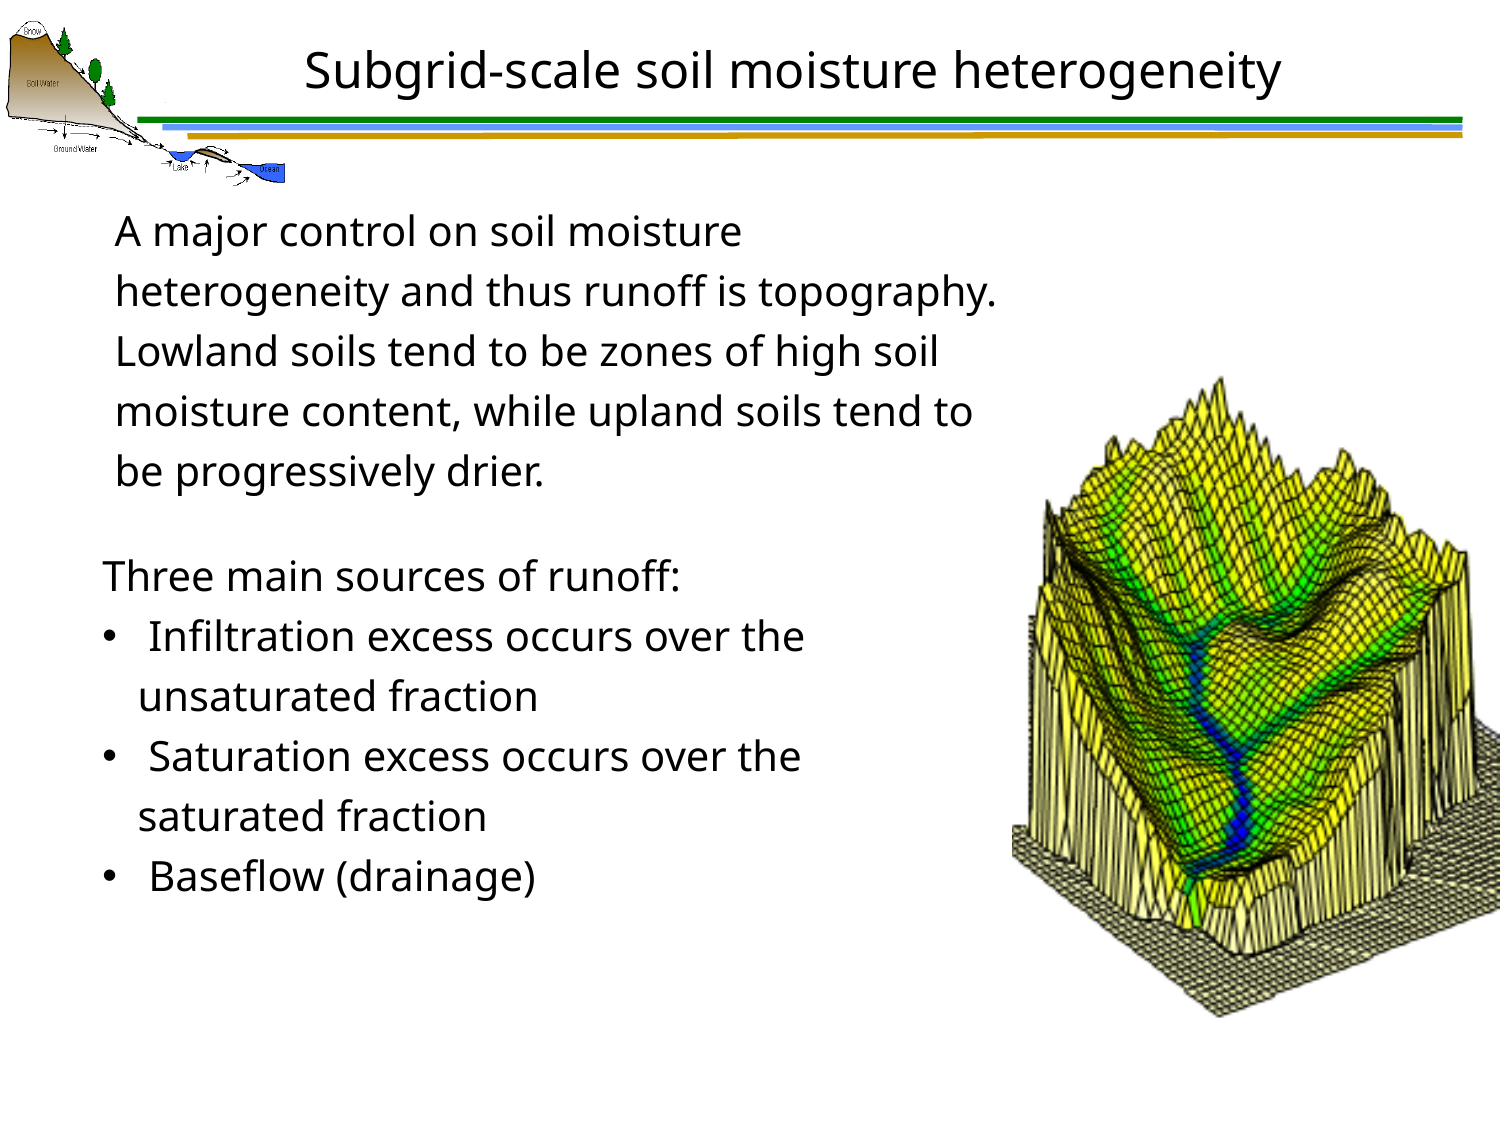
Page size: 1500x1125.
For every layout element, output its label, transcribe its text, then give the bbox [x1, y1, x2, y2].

text_box A major control on soil moisture heterogeneity and thus runoff is topography. Lowland soils tend to be zones of high soil moisture content, while upland soils tend to be progressively drier. [99, 187, 1013, 563]
text_box Three main sources of runoff: Infiltration excess occurs over the unsaturated fraction Saturation excess occurs over the saturated fraction Baseflow (drainage) [87, 532, 900, 908]
picture [2, 8, 291, 197]
picture [77, 122, 124, 131]
title Subgrid-scale soil moisture heterogeneity [124, 0, 1463, 163]
picture [1012, 340, 1500, 1051]
